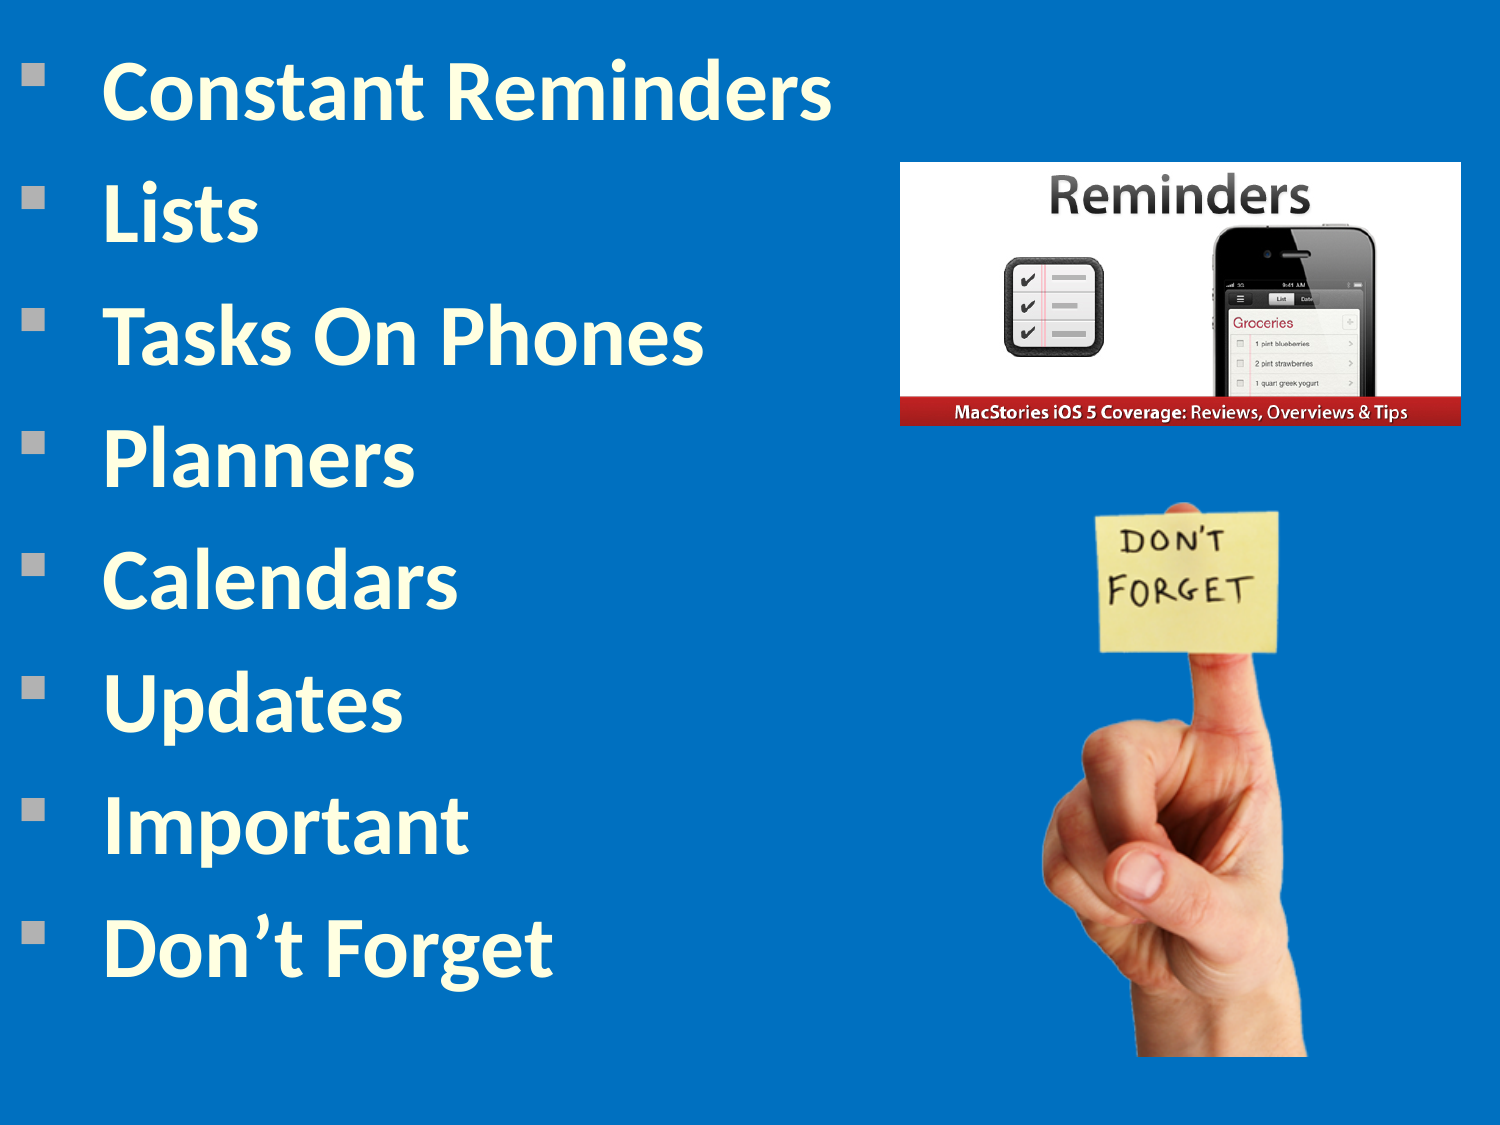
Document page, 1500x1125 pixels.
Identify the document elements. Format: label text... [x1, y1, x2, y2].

picture [899, 162, 1462, 426]
picture [874, 462, 1454, 1057]
list Constant Reminders Lists Tasks On Phones Planners Calendars Updates Important Don’t Forget [0, 24, 938, 1088]
